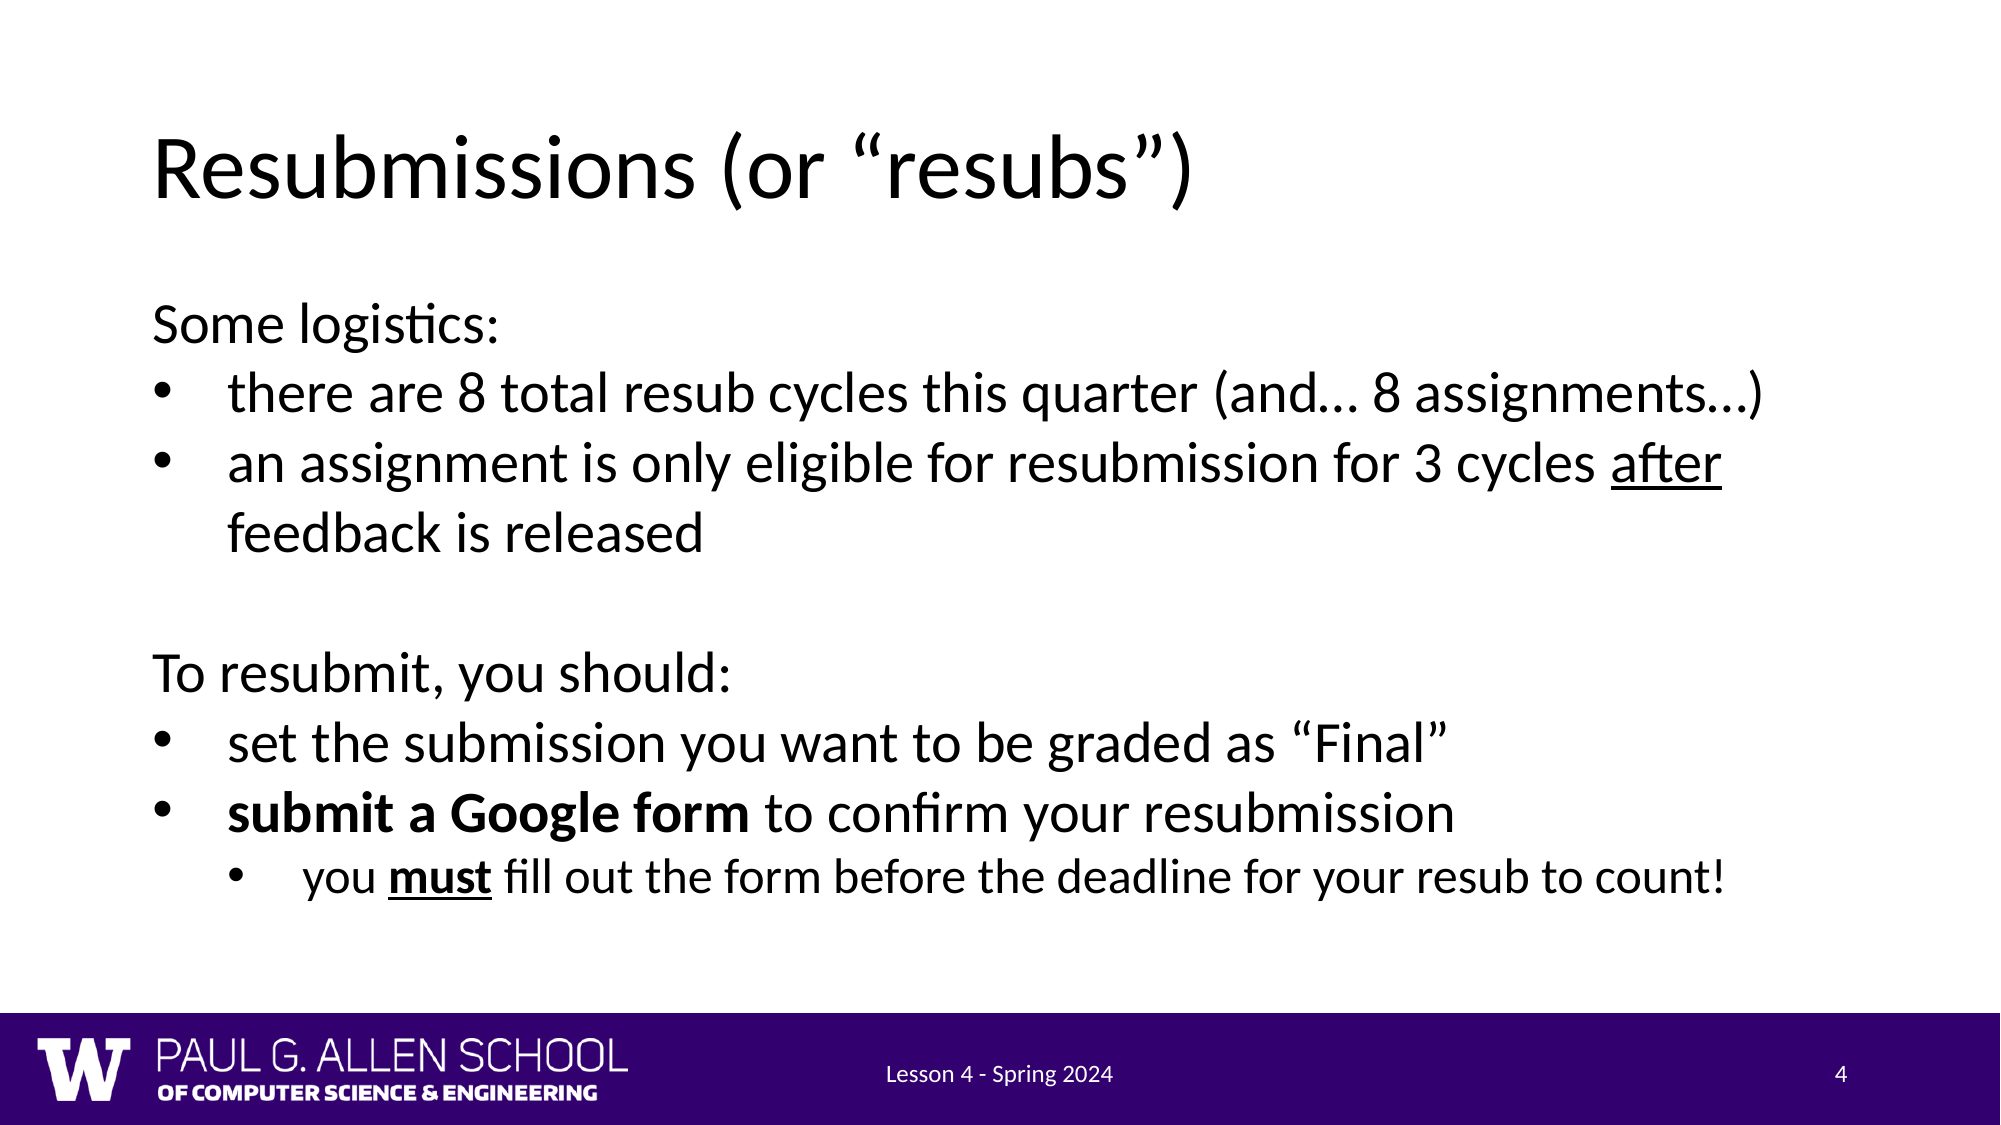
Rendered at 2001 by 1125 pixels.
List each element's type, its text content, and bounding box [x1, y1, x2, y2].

list Some logistics: there are 8 total resub cycles this quarter (and… 8 assignments…) an assignment is only eligible for resubmission for 3 cycles after feedback is released To resubmit, you should: set the submission you want to be graded as “Final” submit a Google form to confirm your resubmission you must fill out the form before the deadline for your resub to count! [137, 277, 1863, 968]
title Resubmissions (or “resubs”) [137, 59, 1863, 277]
picture [0, 1013, 2000, 1125]
footer Lesson 4 - Spring 2024 [662, 1042, 1338, 1103]
slide_number 4 [1412, 1042, 1863, 1103]
